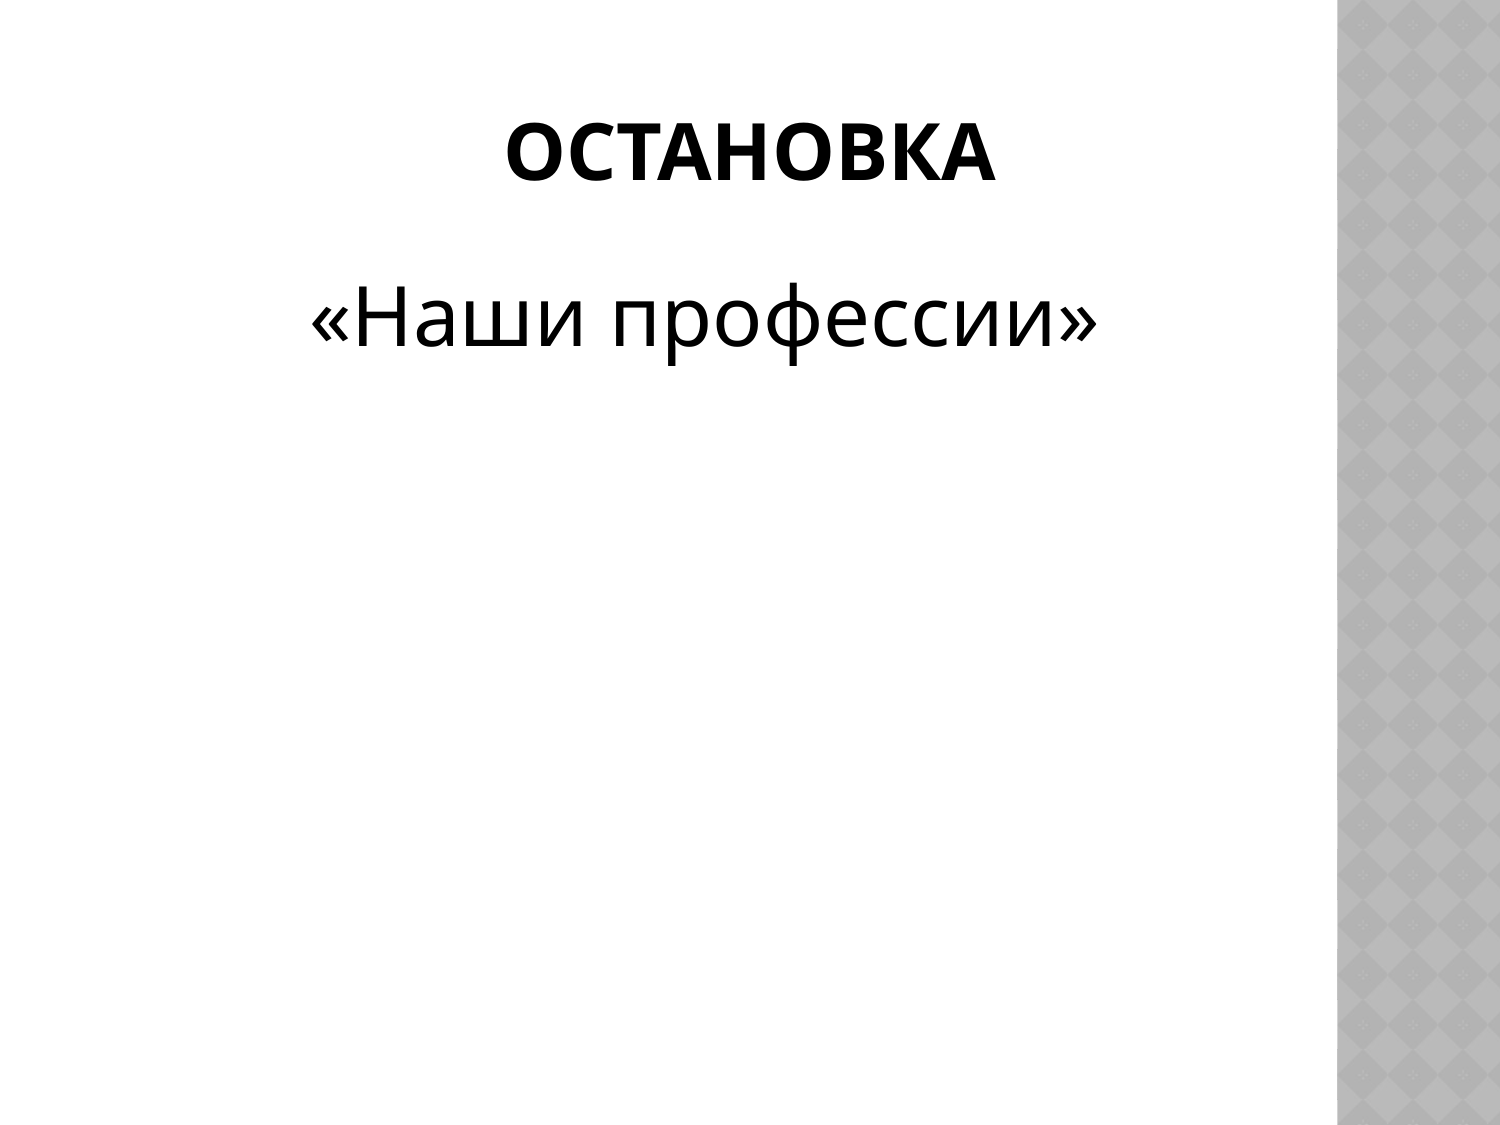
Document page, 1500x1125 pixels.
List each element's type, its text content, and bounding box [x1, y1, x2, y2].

title Остановка [75, 45, 1425, 197]
text_box «Наши профессии» [242, 255, 1211, 371]
